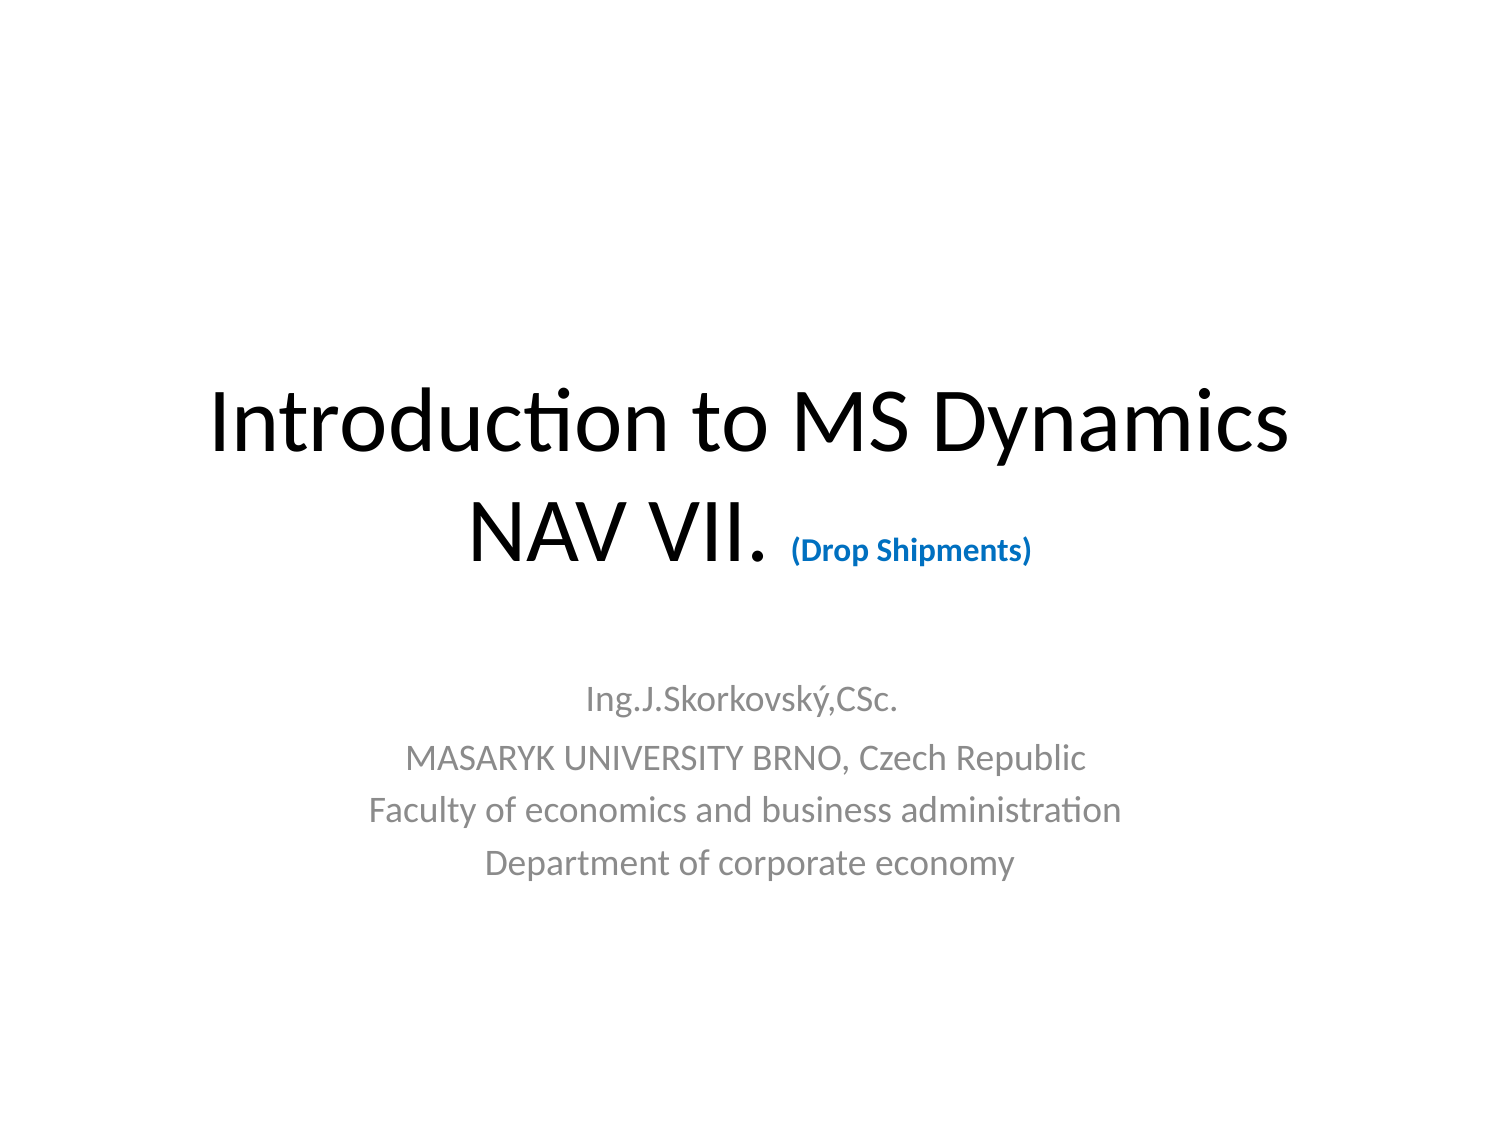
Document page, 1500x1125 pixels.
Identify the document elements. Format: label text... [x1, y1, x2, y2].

subtitle Ing.J.Skorkovský,CSc. MASARYK UNIVERSITY BRNO, Czech Republic Faculty of economics and business administration Department of corporate economy [225, 637, 1275, 925]
title Introduction to MS Dynamics NAV VII. (Drop Shipments) [112, 349, 1388, 591]
